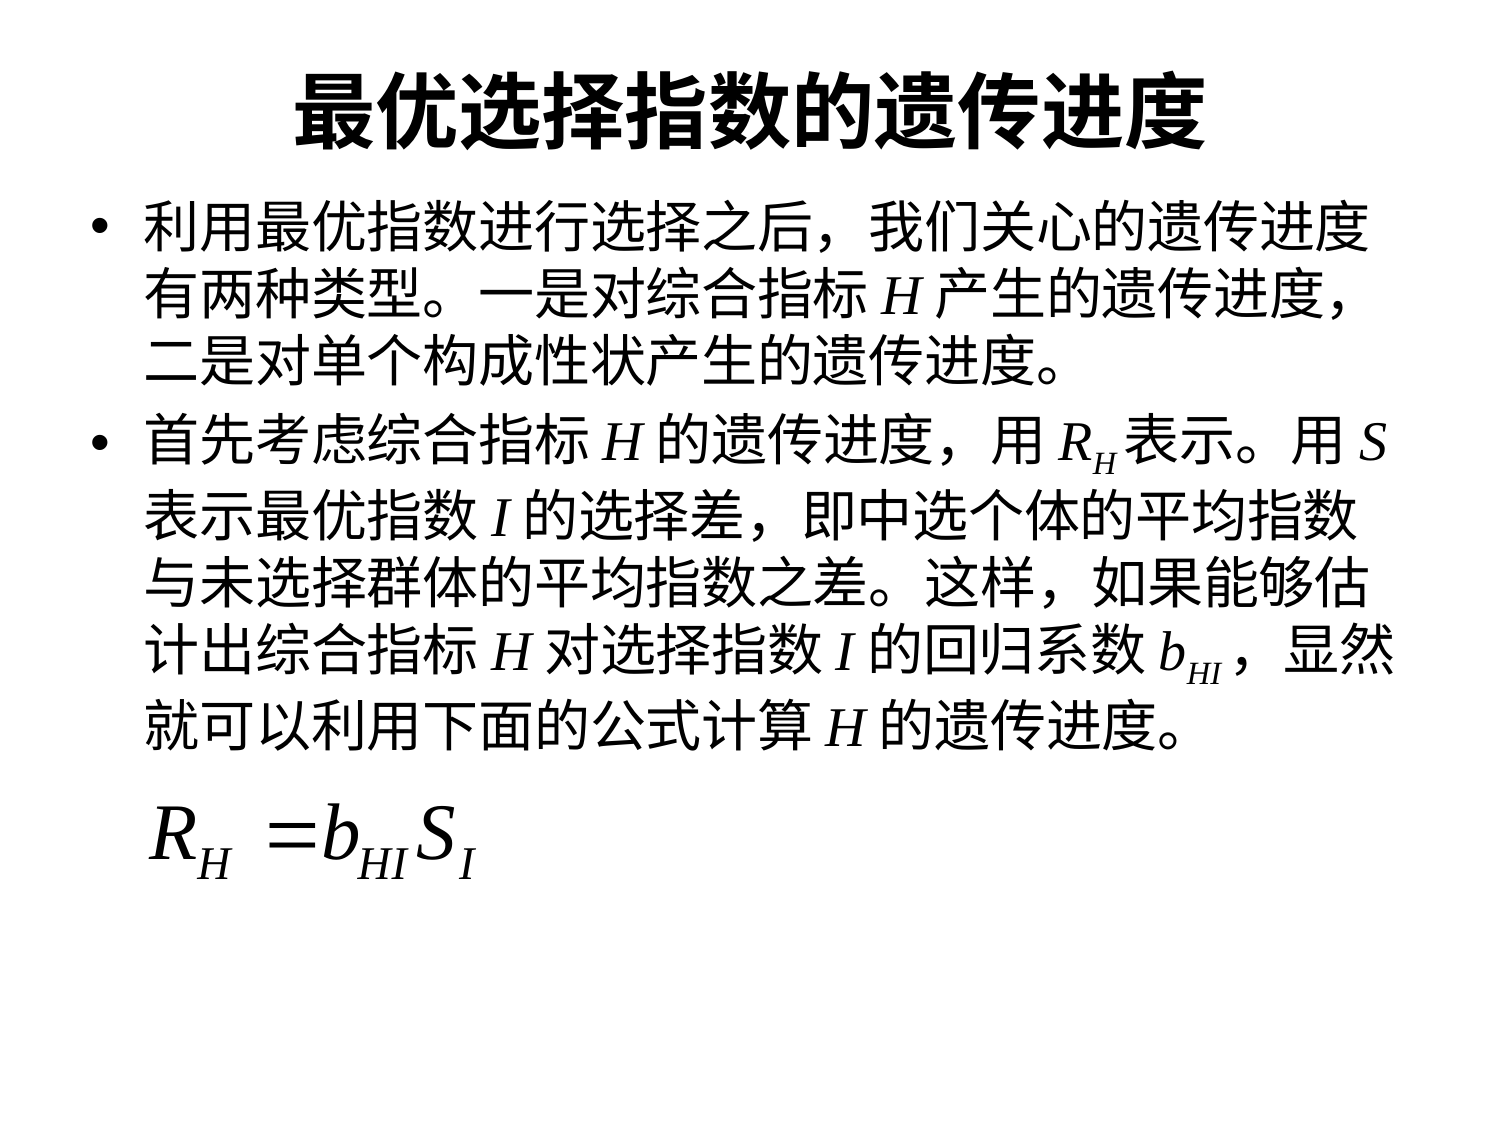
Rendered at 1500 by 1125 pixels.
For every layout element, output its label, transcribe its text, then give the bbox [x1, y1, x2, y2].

list 利用最优指数进行选择之后，我们关心的遗传进度有两种类型。一是对综合指标H产生的遗传进度，二是对单个构成性状产生的遗传进度。 首先考虑综合指标H的遗传进度，用RH表示。用S表示最优指数I的选择差，即中选个体的平均指数与未选择群体的平均指数之差。这样，如果能够估计出综合指标H对选择指数I的回归系数bHI，显然就可以利用下面的公式计算H的遗传进度。 [75, 184, 1425, 776]
title 最优选择指数的遗传进度 [75, 45, 1425, 173]
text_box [135, 779, 498, 894]
